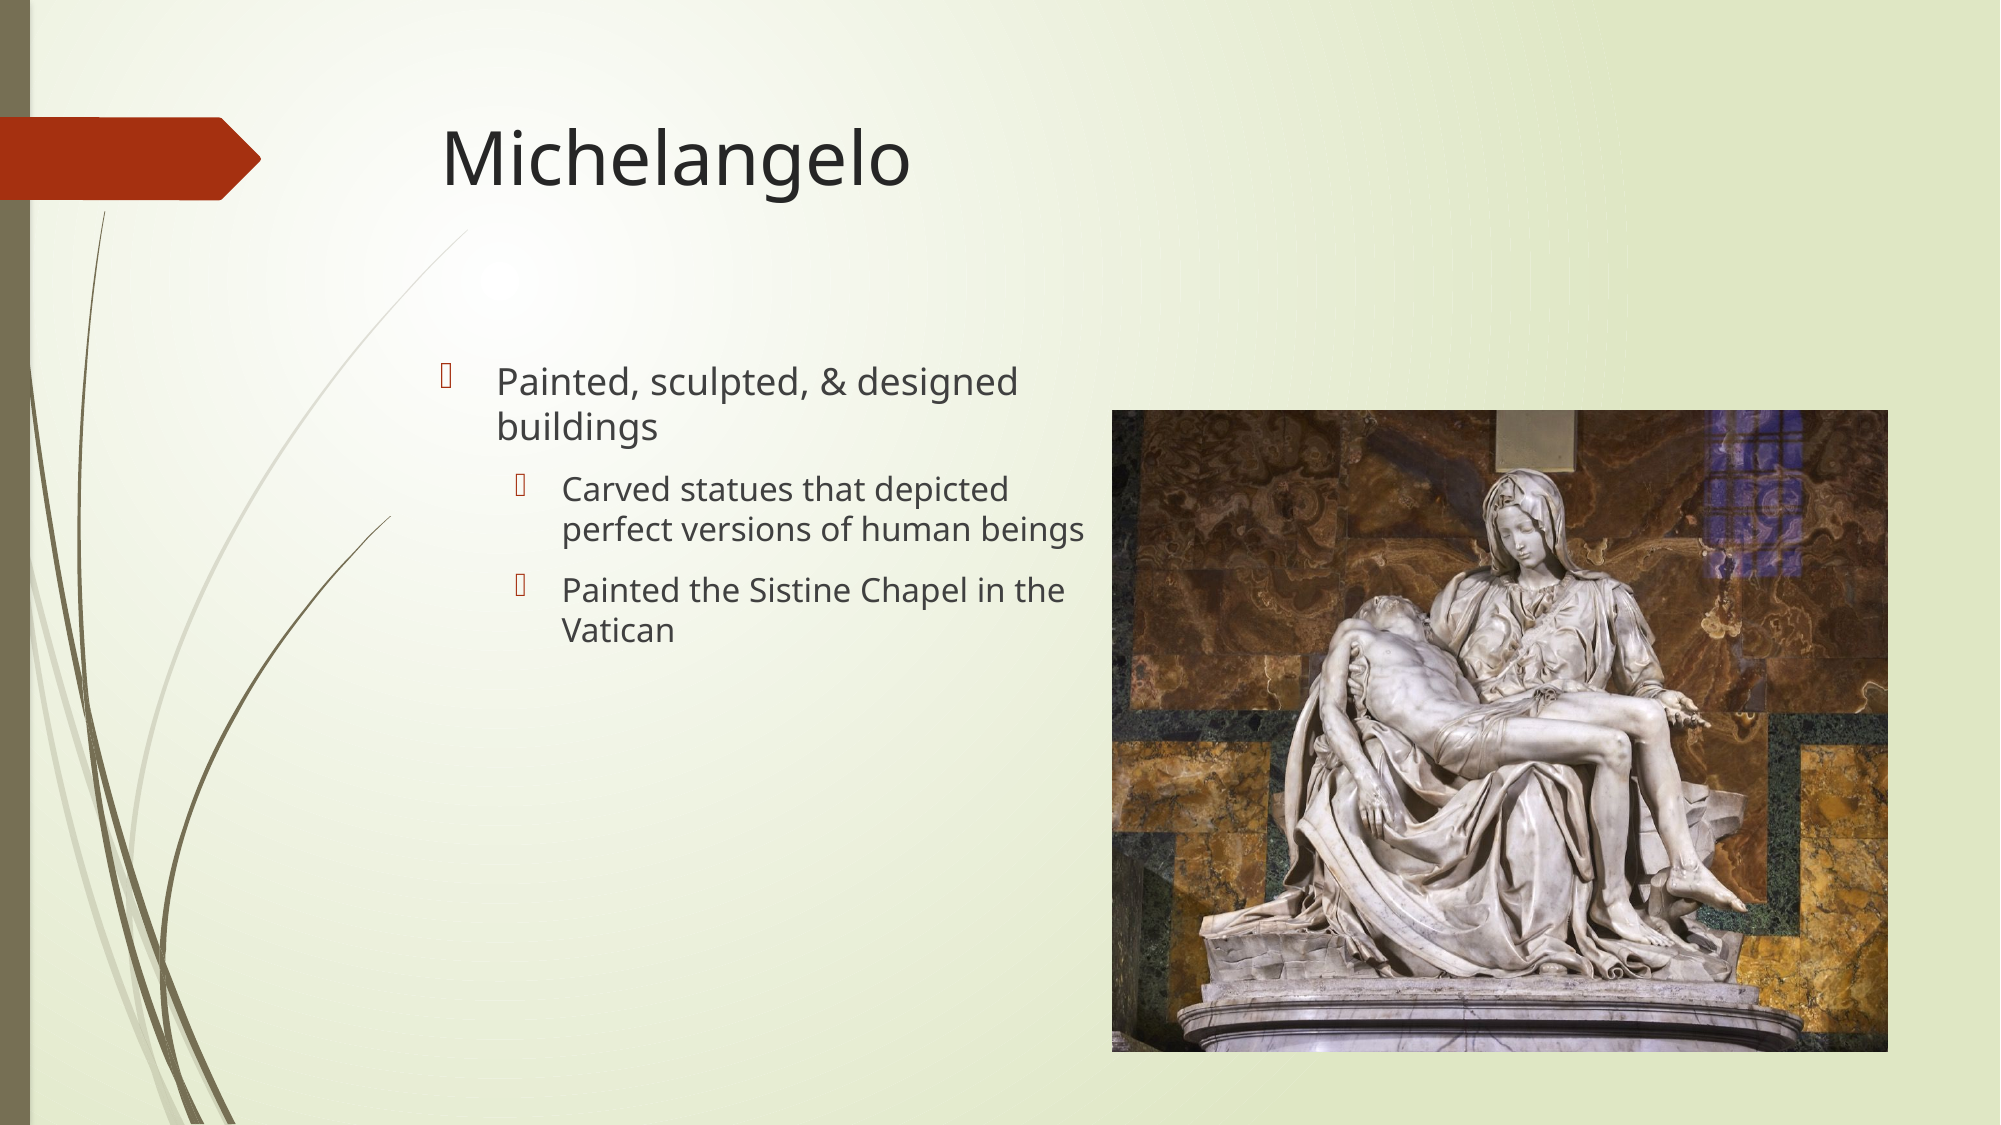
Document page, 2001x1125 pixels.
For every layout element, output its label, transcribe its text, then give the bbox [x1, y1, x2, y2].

list Painted, sculpted, & designed buildings Carved statues that depicted perfect versions of human beings Painted the Sistine Chapel in the Vatican [424, 350, 1133, 970]
title Michelangelo [425, 102, 1888, 313]
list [1111, 409, 1888, 1052]
